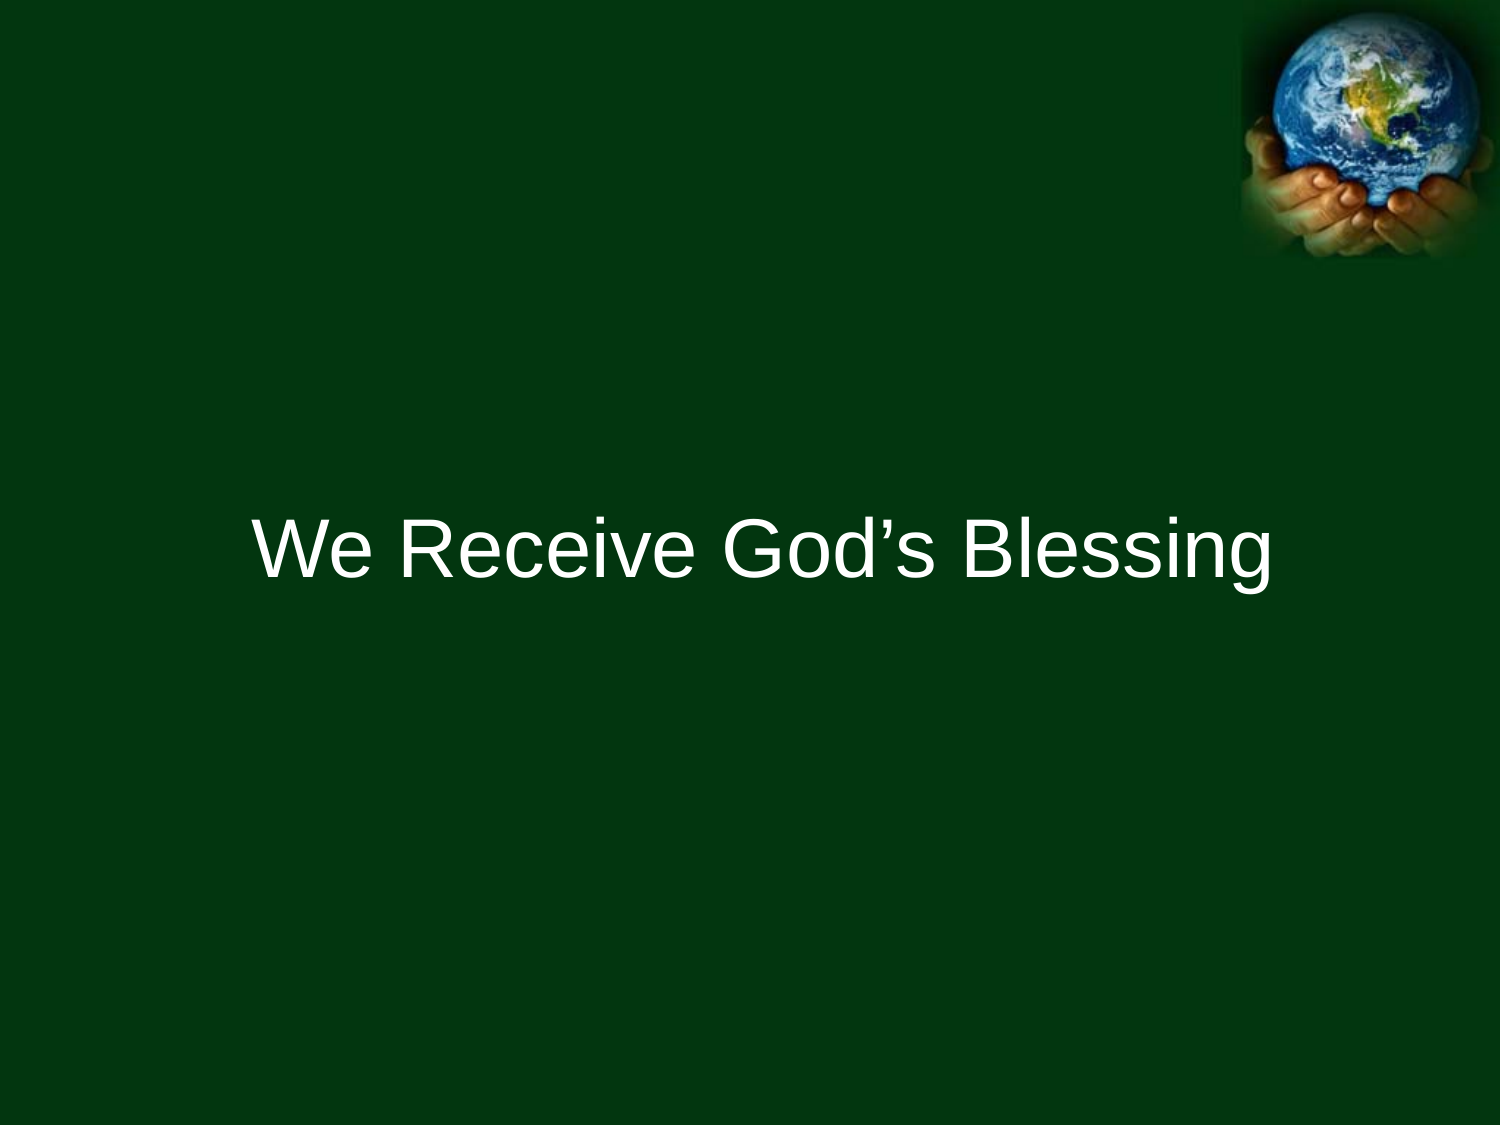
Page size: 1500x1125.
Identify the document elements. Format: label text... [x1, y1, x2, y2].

picture [0, 0, 1500, 1125]
text_box We Receive God’s Blessing [200, 487, 1327, 602]
